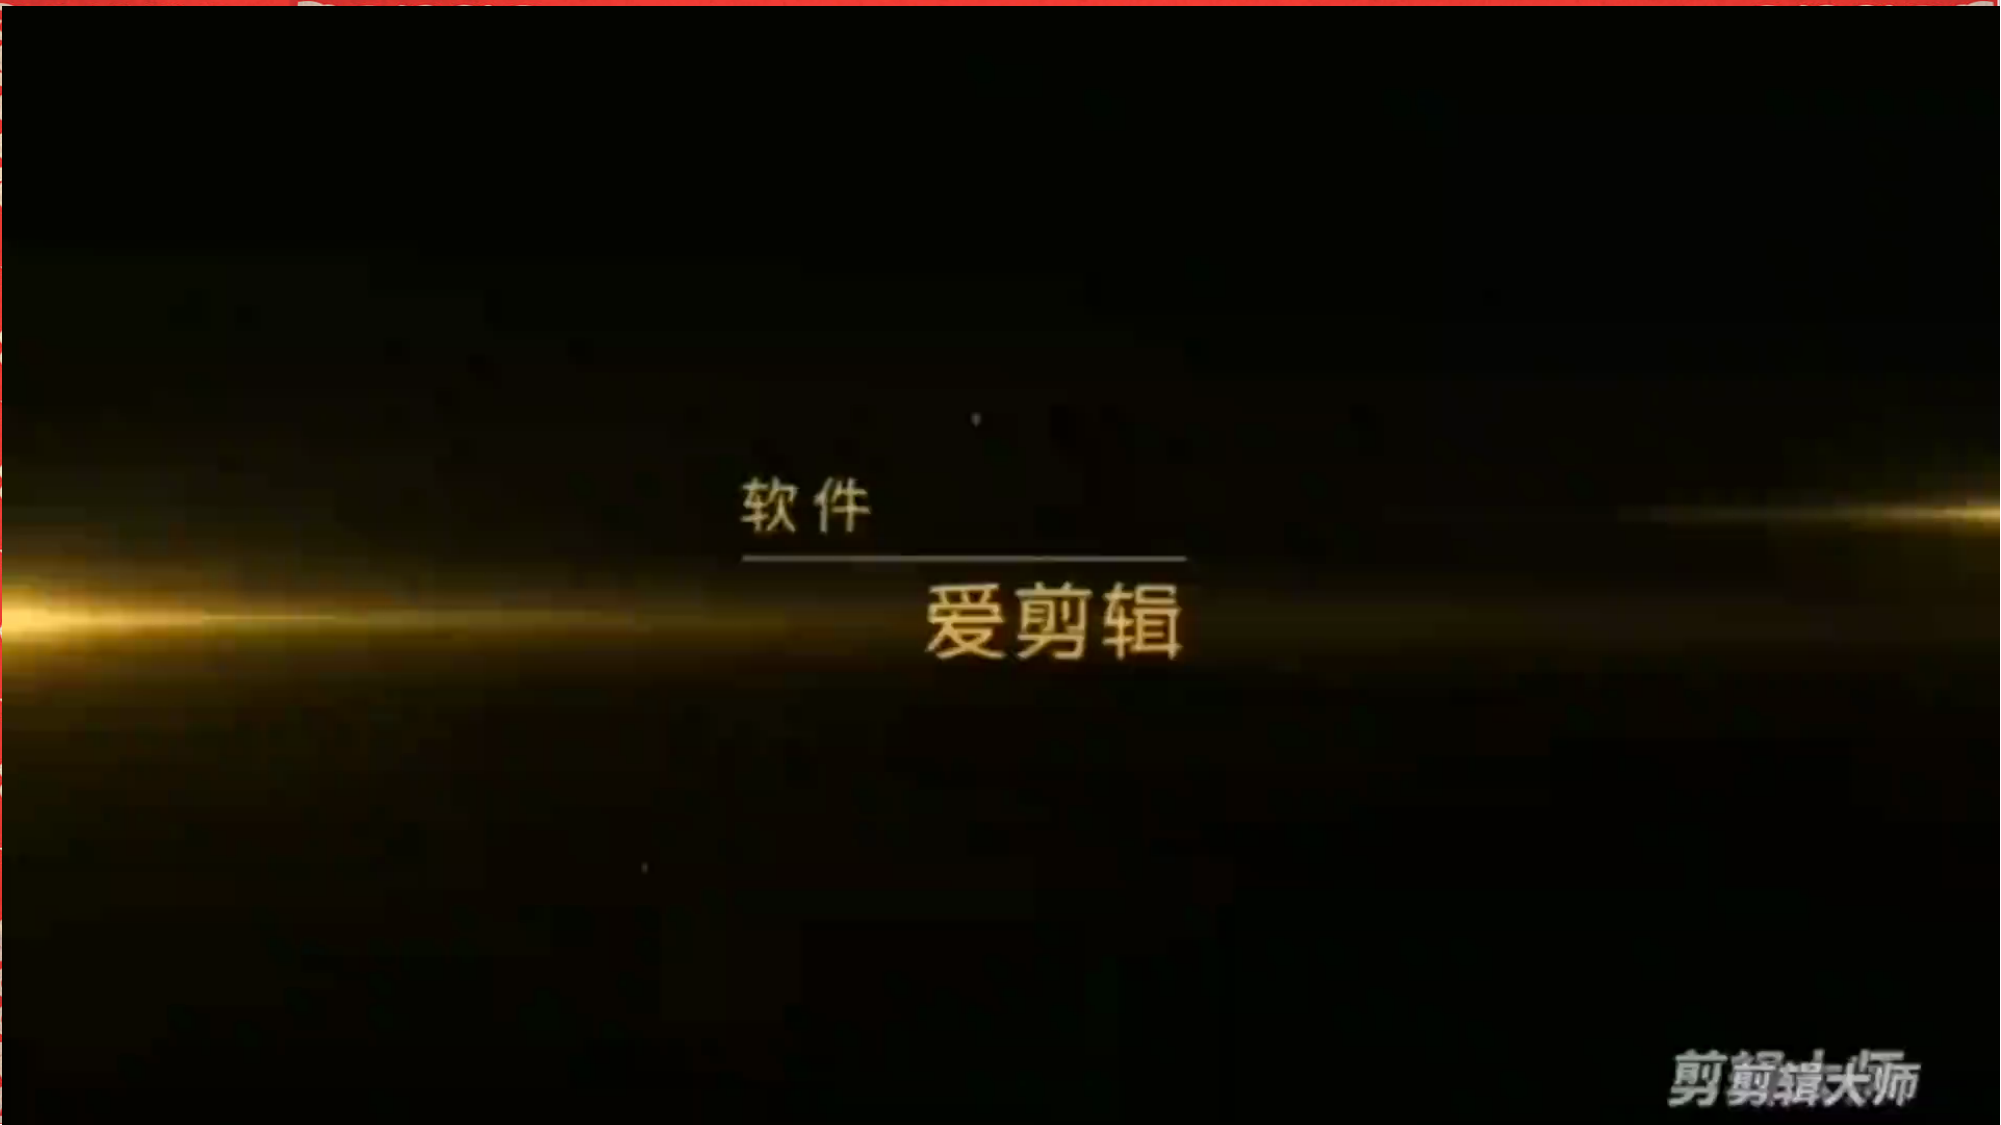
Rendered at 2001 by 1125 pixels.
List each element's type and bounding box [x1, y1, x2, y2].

picture [0, 0, 2001, 1125]
text_box [1, 5, 2000, 1125]
